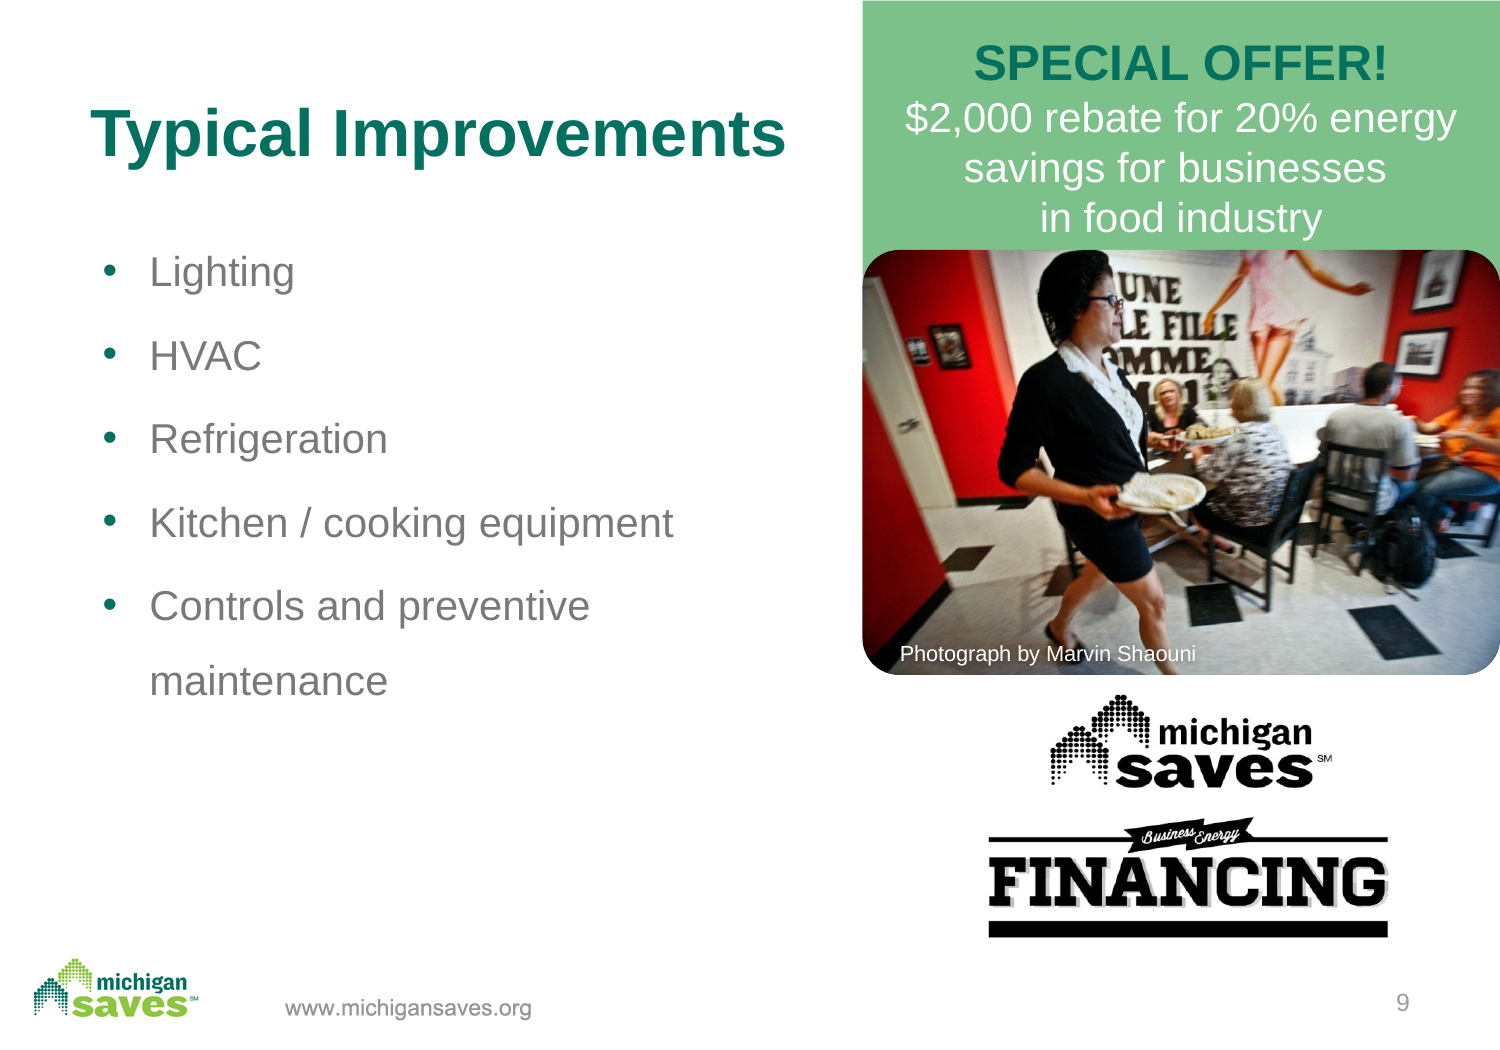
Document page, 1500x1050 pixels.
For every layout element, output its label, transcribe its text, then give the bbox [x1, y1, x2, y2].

text_box Special offer! $2,000 rebate for 20% energy savings for businesses in food industry [860, 0, 1500, 250]
list Lighting HVAC Refrigeration Kitchen / cooking equipment Controls and preventive maintenance [87, 212, 788, 775]
picture [953, 676, 1422, 984]
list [862, 249, 1500, 676]
title Typical Improvements [75, 42, 913, 217]
slide_number 9 [1224, 989, 1425, 1030]
picture [0, 932, 569, 1050]
